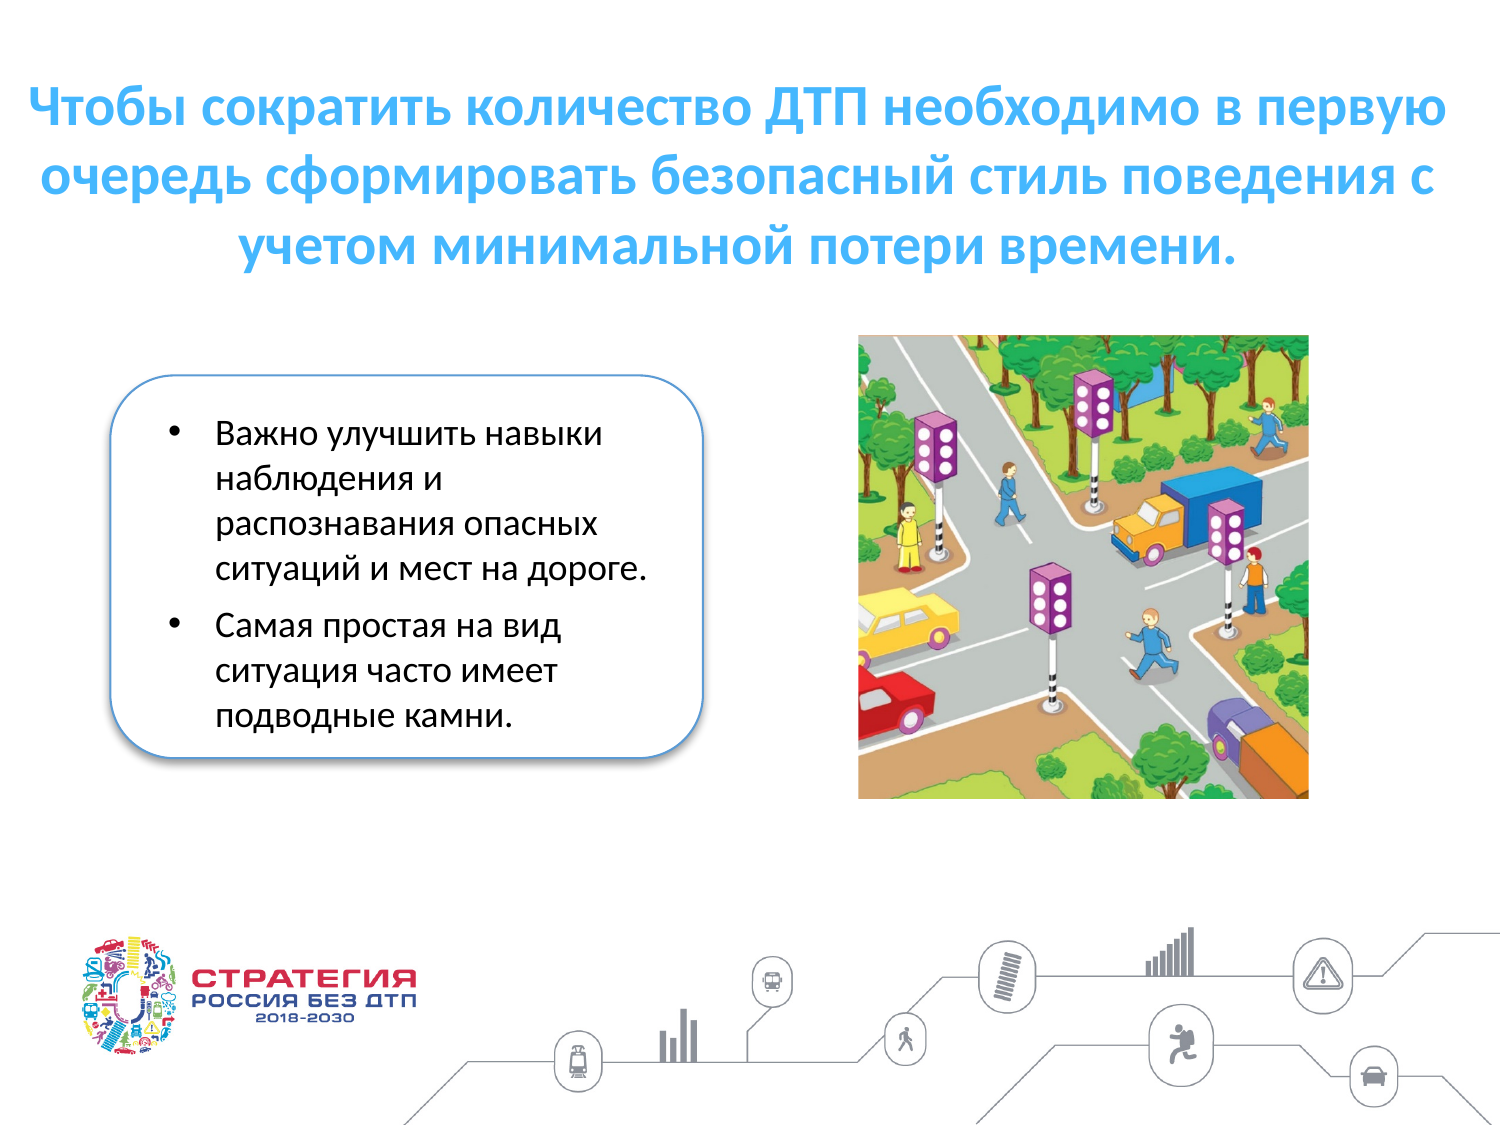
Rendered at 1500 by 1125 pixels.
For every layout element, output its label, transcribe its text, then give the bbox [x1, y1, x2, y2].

text_box Чтобы сократить количество ДТП необходимо в первую очередь сформировать безопасный стиль поведения с учетом минимальной потери времени. [8, 59, 1468, 284]
text_box Важно улучшить навыки наблюдения и распознавания опасных ситуаций и мест на дороге. Самая простая на вид ситуация часто имеет подводные камни. [153, 400, 670, 743]
text_box [109, 374, 704, 760]
picture [0, 0, 1500, 1125]
